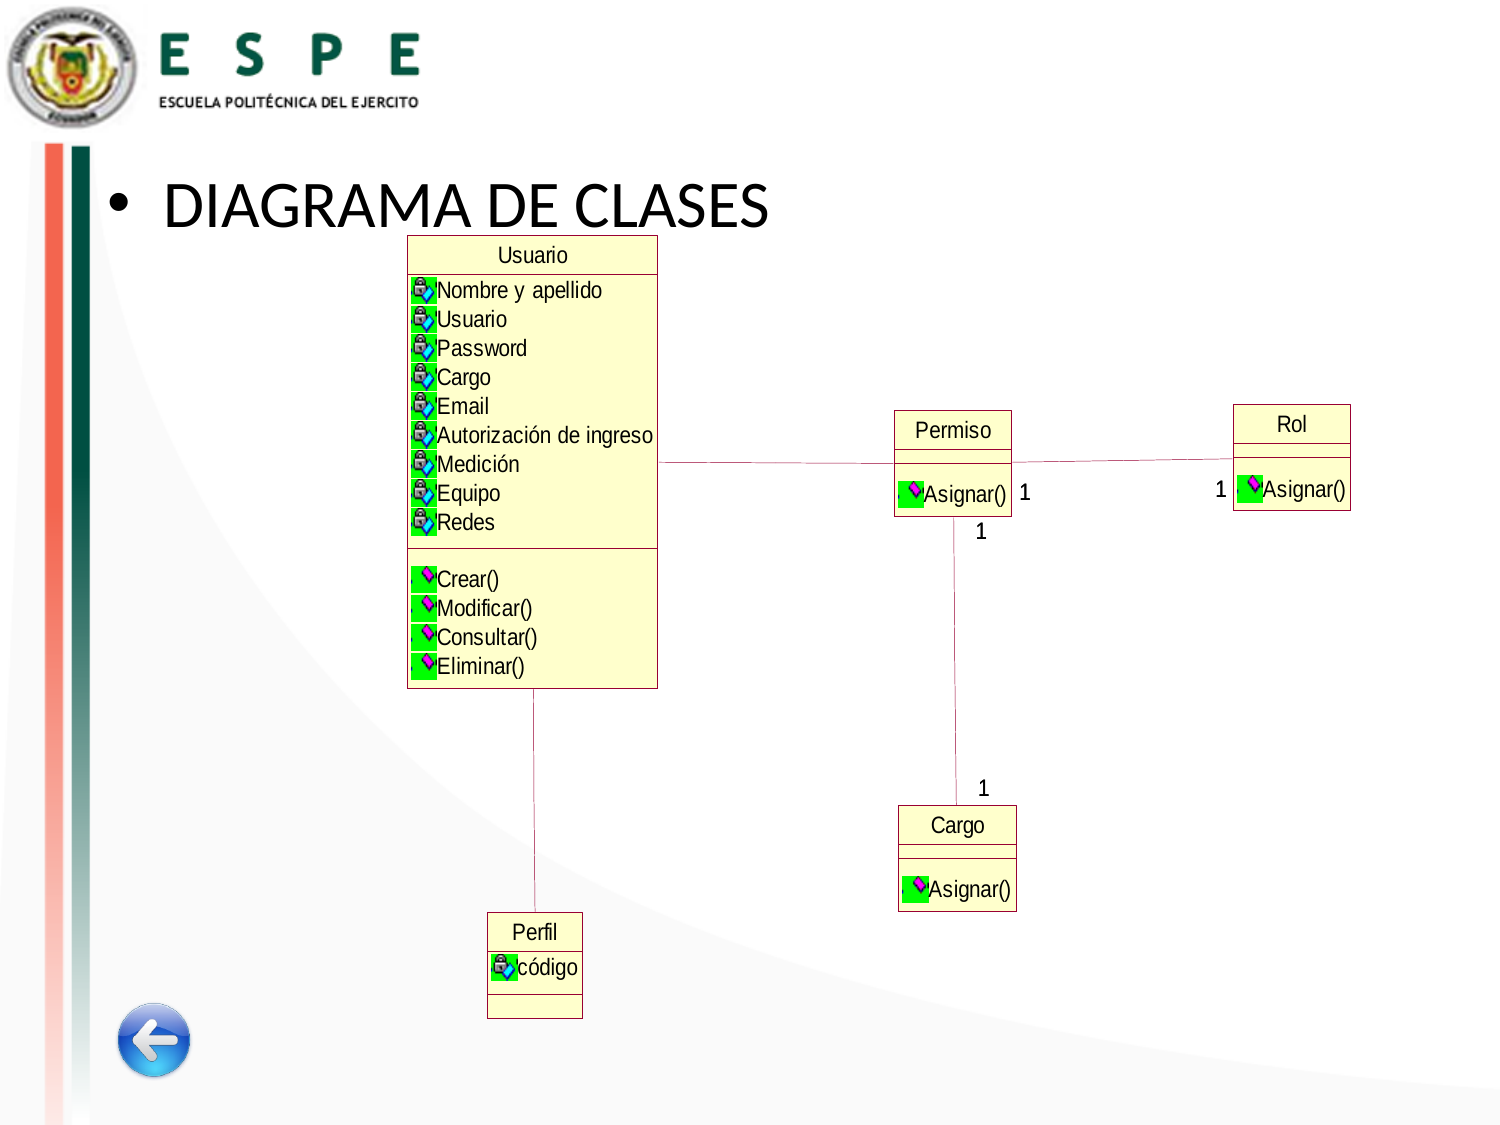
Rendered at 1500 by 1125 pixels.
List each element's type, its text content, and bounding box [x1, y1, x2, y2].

text_box DIAGRAMA DE CLASES [92, 113, 786, 249]
picture [0, 0, 1500, 1125]
